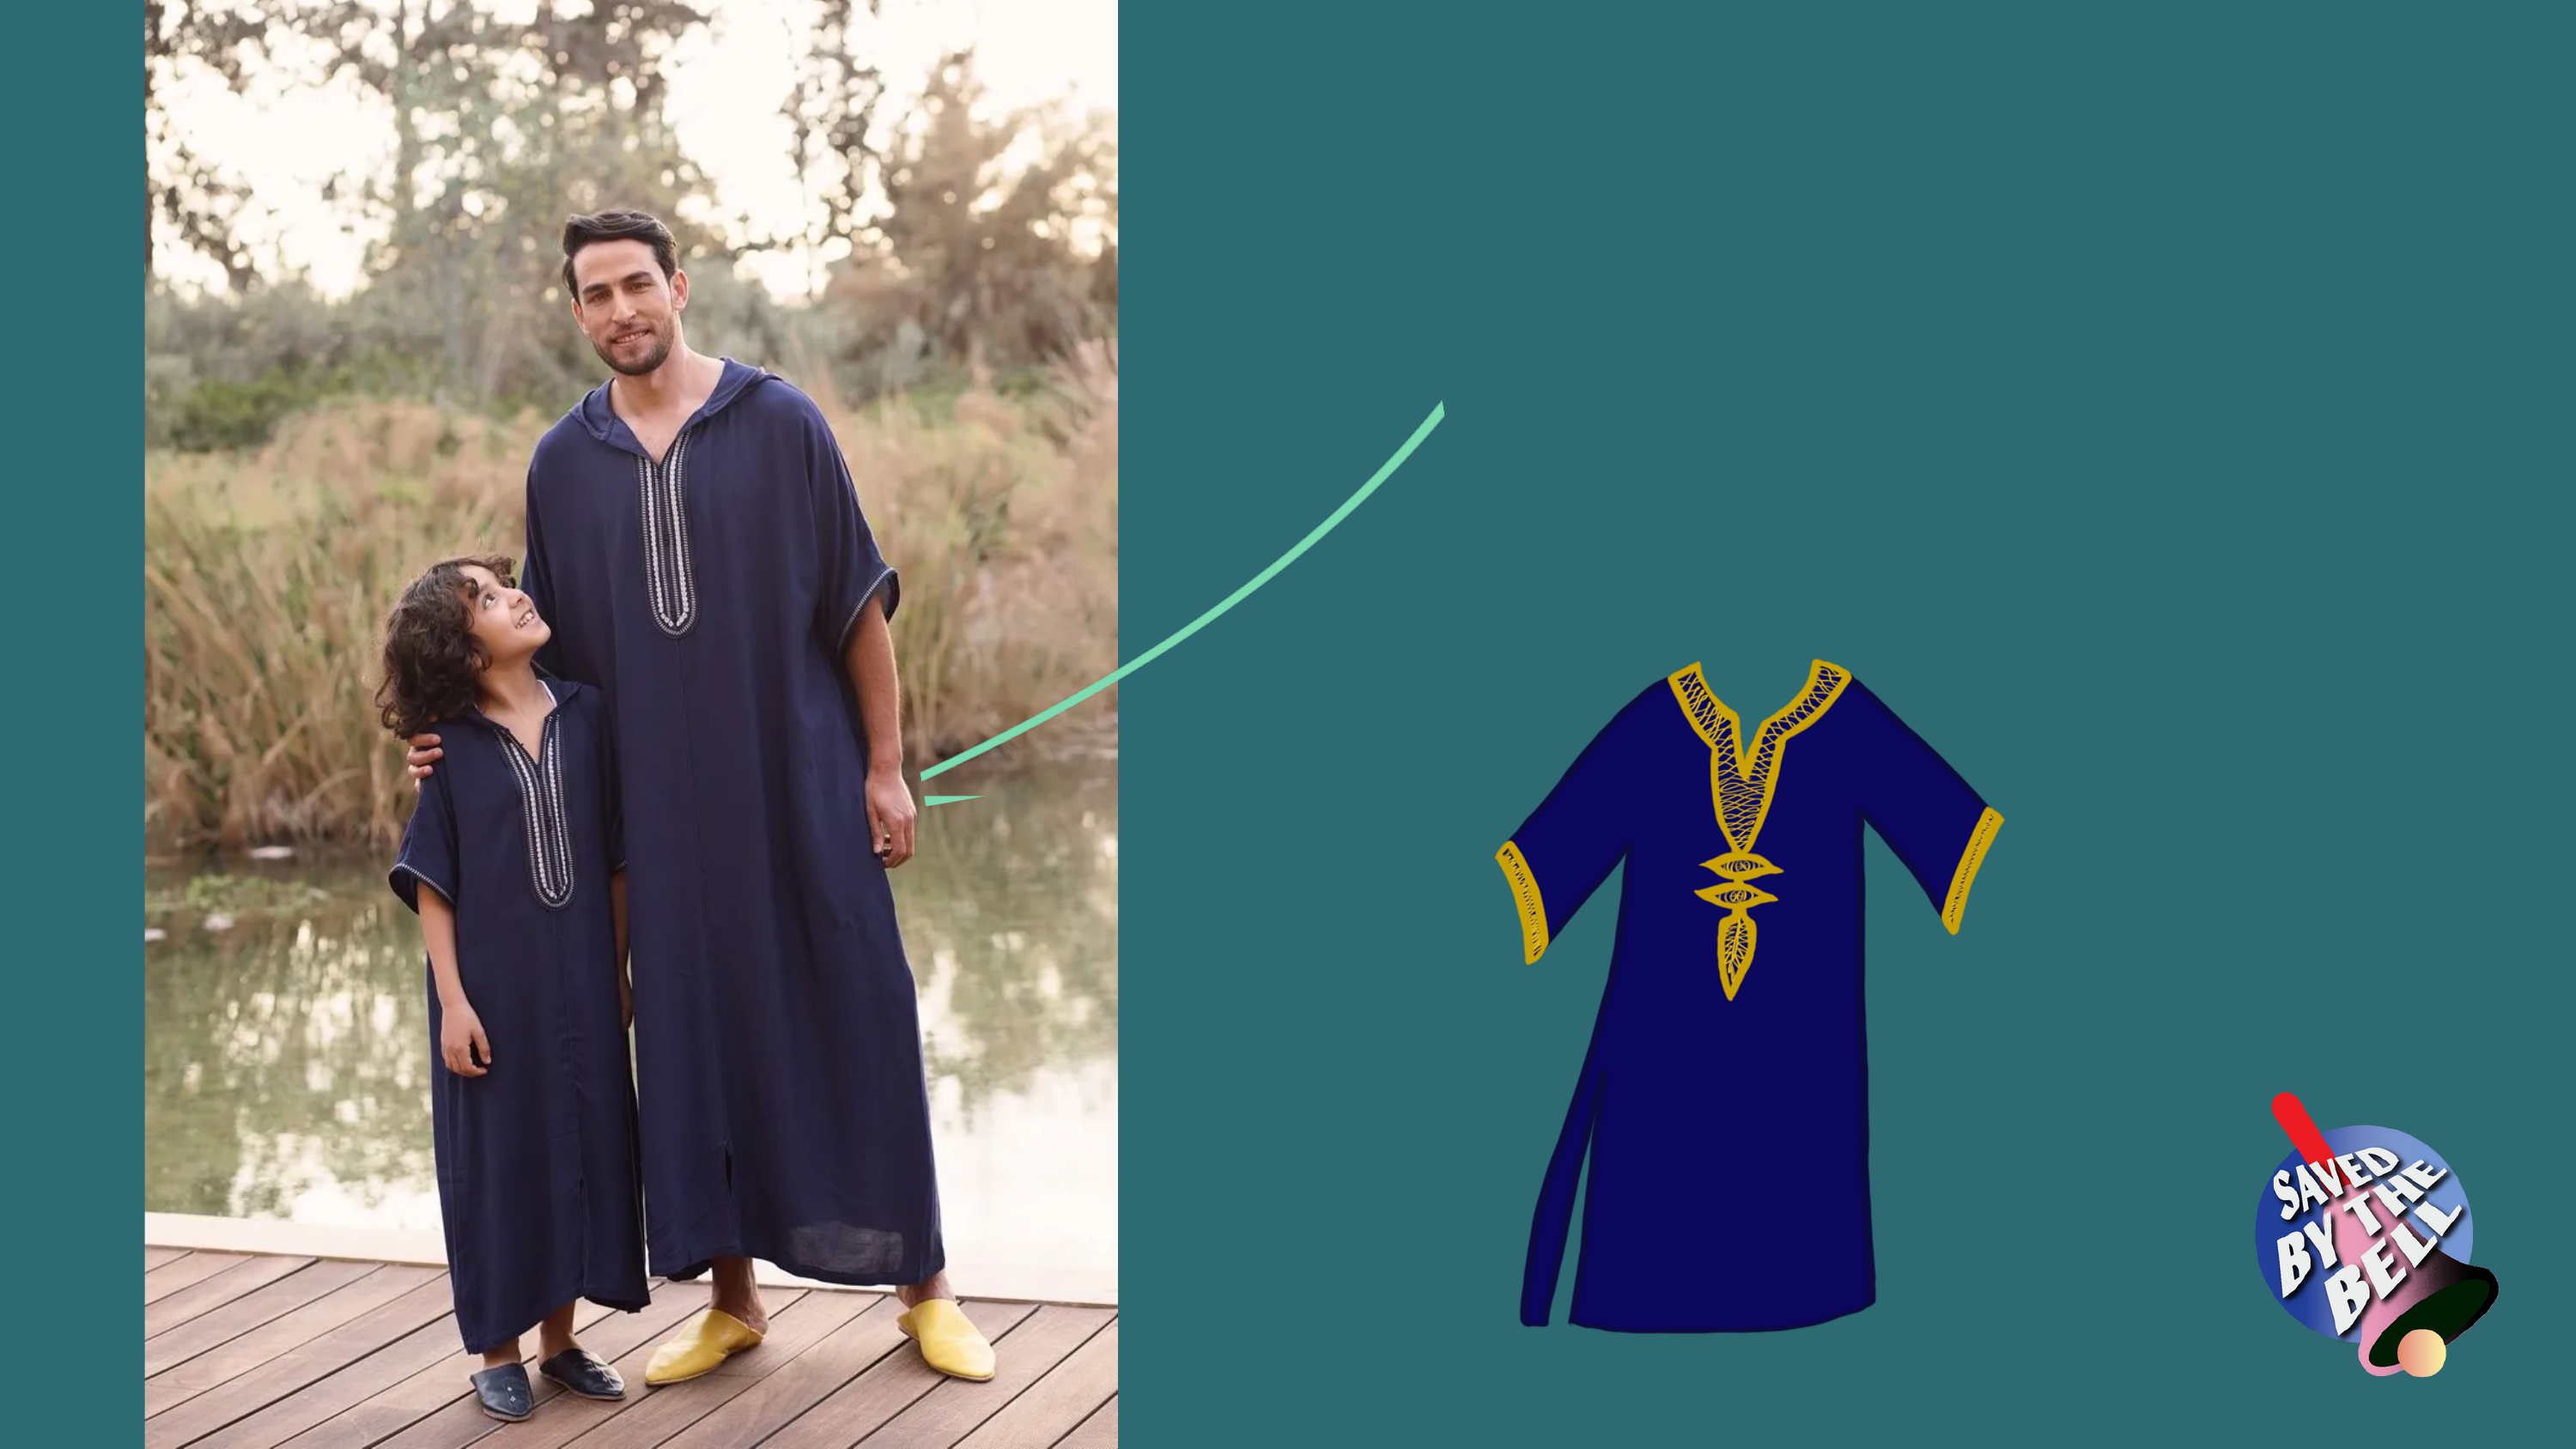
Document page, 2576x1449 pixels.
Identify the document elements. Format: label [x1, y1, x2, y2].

text_box [864, 382, 1242, 807]
text_box [1242, 236, 2275, 1449]
text_box [2275, 1083, 2521, 1392]
text_box [144, 0, 1118, 1449]
